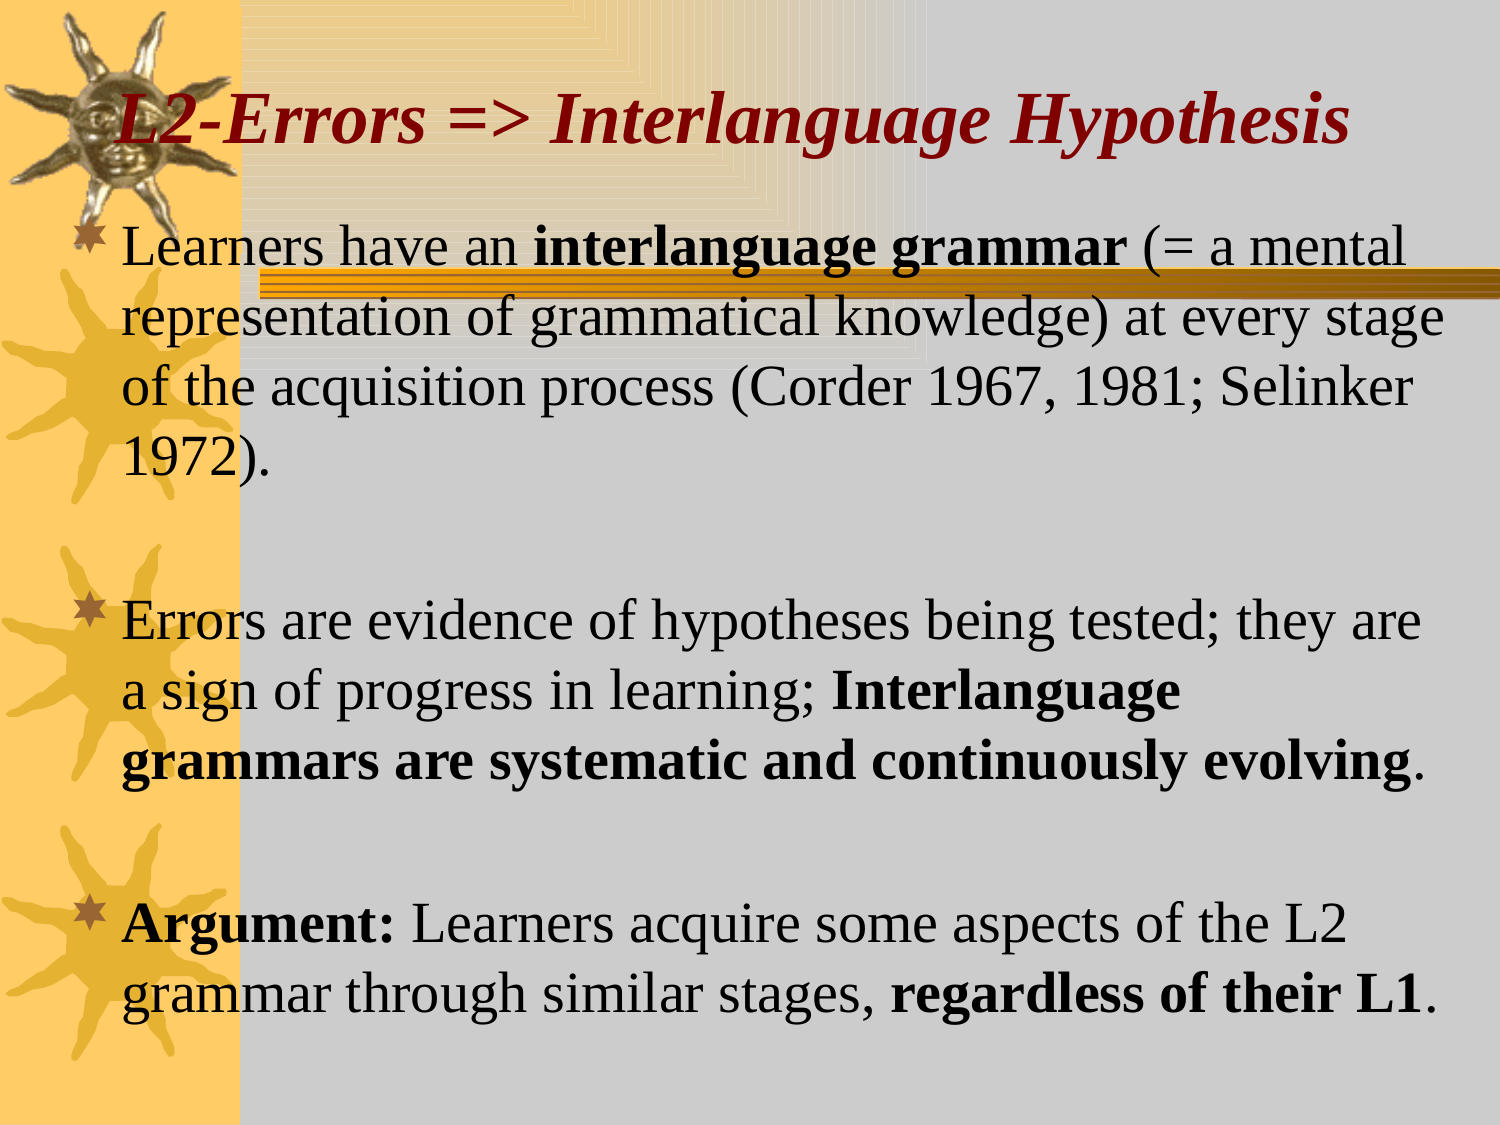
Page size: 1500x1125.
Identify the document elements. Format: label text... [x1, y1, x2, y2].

list Learners have an interlanguage grammar (= a mental representation of grammatical knowledge) at every stage of the acquisition process (Corder 1967, 1981; Selinker 1972). Errors are evidence of hypotheses being tested; they are a sign of progress in learning; Interlanguage grammars are systematic and continuously evolving. Argument: Learners acquire some aspects of the L2 grammar through similar stages, regardless of their L1. [49, 199, 1463, 1088]
title L2-Errors => Interlanguage Hypothesis [99, 37, 1393, 191]
picture [1, 8, 242, 254]
